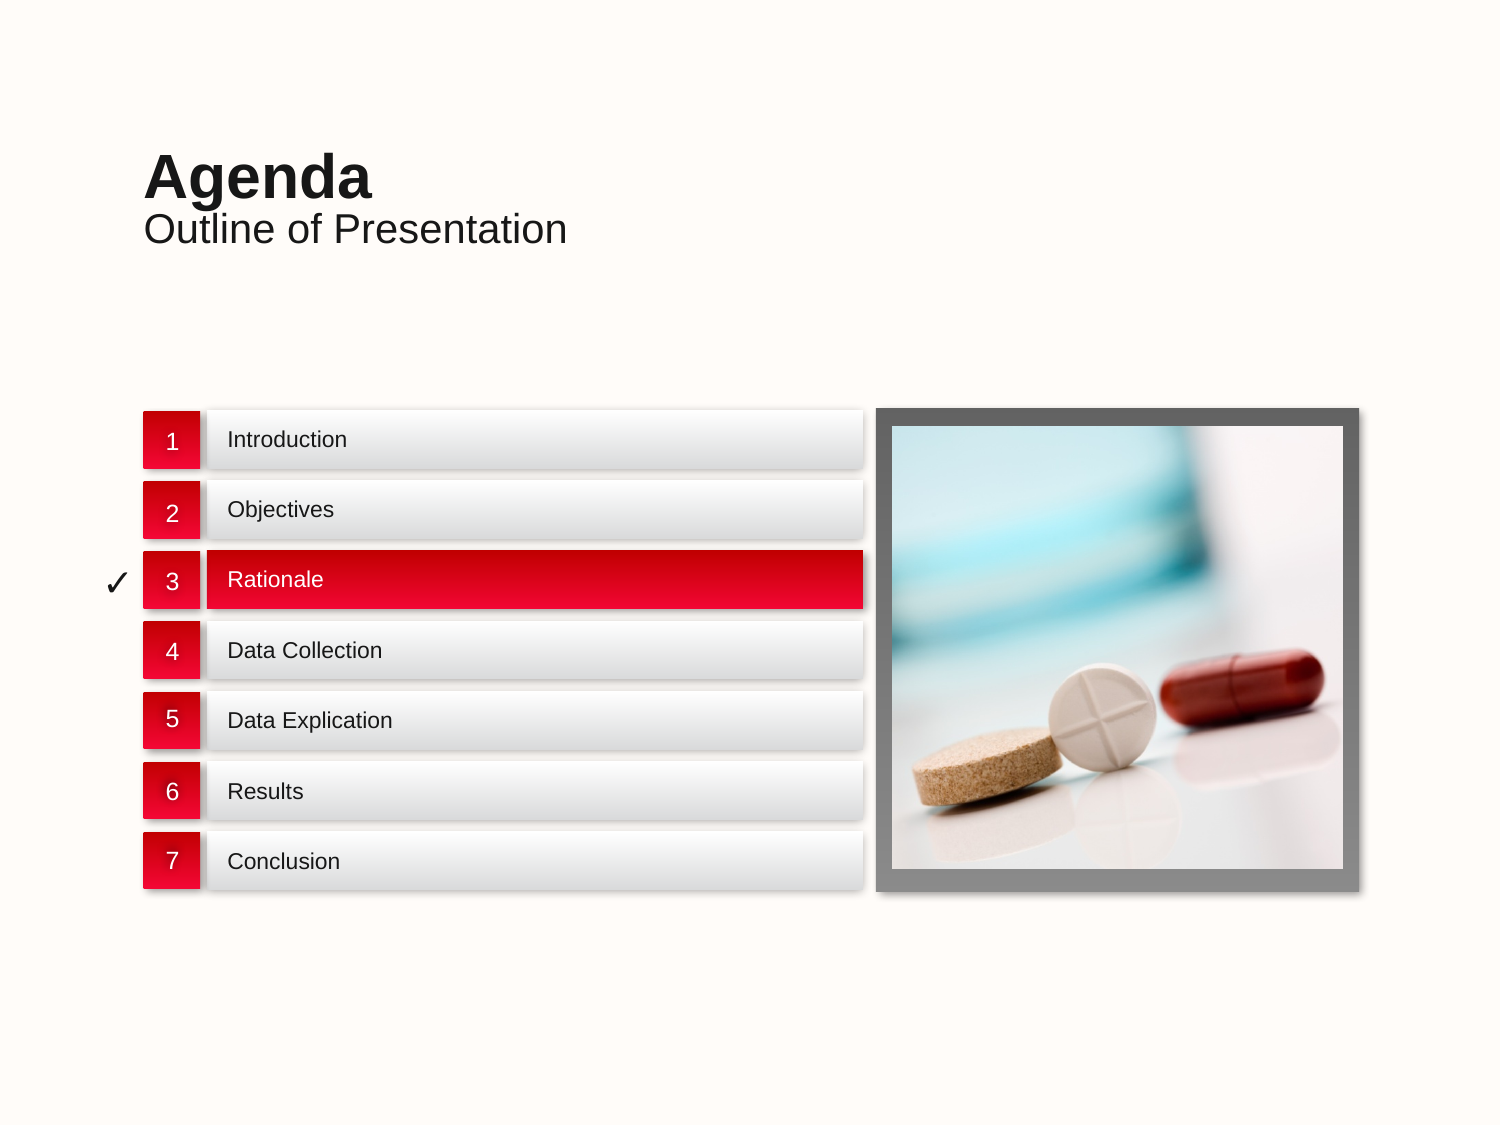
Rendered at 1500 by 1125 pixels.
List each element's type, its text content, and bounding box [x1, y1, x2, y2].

text_box Agenda [143, 127, 582, 227]
text_box Conclusion [212, 839, 869, 882]
text_box Introduction [212, 416, 869, 459]
text_box ✓ [87, 552, 138, 612]
text_box Results [212, 769, 869, 812]
text_box [206, 621, 863, 679]
text_box [206, 550, 864, 609]
text_box Data Collection [212, 628, 869, 671]
text_box [206, 691, 863, 750]
text_box [206, 410, 863, 469]
text_box Rationale [212, 557, 869, 600]
text_box [206, 480, 863, 539]
text_box Outline of Presentation [143, 222, 940, 282]
text_box [206, 831, 863, 890]
text_box Data Explication [212, 698, 869, 741]
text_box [875, 407, 1360, 892]
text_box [143, 411, 201, 889]
text_box [206, 761, 863, 820]
text_box Objectives [212, 487, 869, 530]
